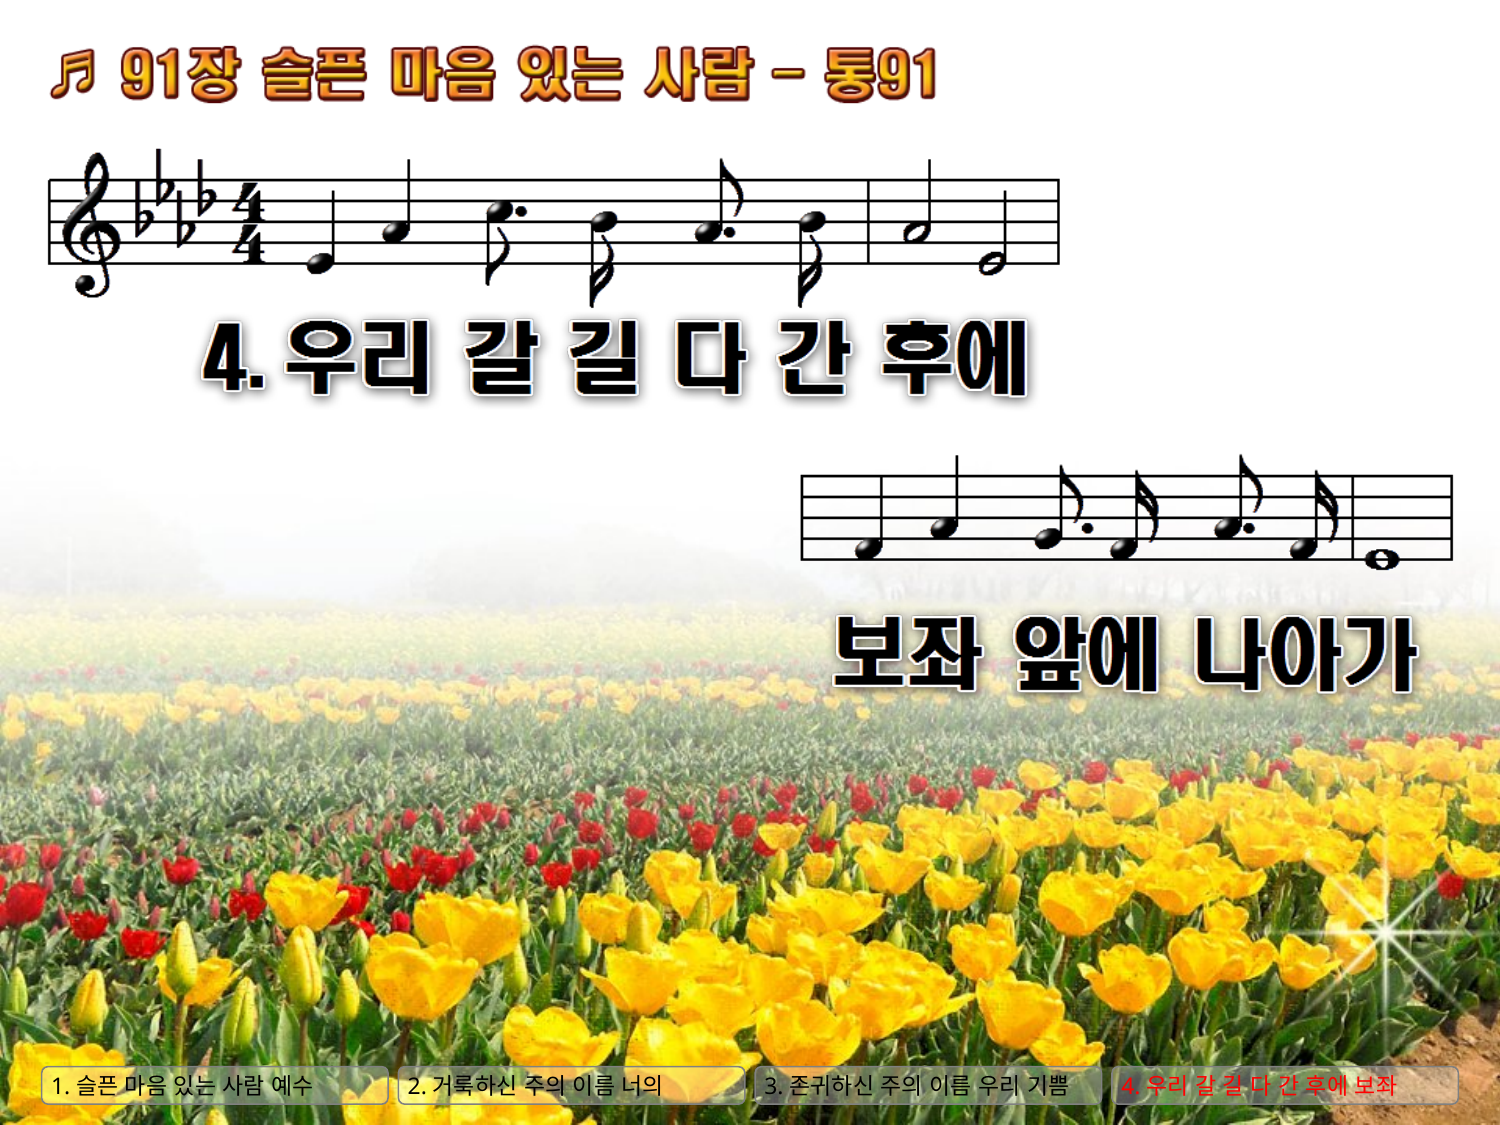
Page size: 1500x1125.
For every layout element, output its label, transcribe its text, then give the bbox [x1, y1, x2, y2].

text_box 3.존귀하신 주의 이름 우리 기쁨 [755, 1066, 1102, 1105]
text_box 4.우리 갈 길 다 간 후에 보좌 [1111, 1066, 1459, 1105]
text_box 1.슬픈 마음 있는 사람 예수 [41, 1066, 389, 1105]
picture [0, 0, 1500, 1125]
text_box 2.거룩하신 주의 이름 너의 [398, 1066, 745, 1105]
